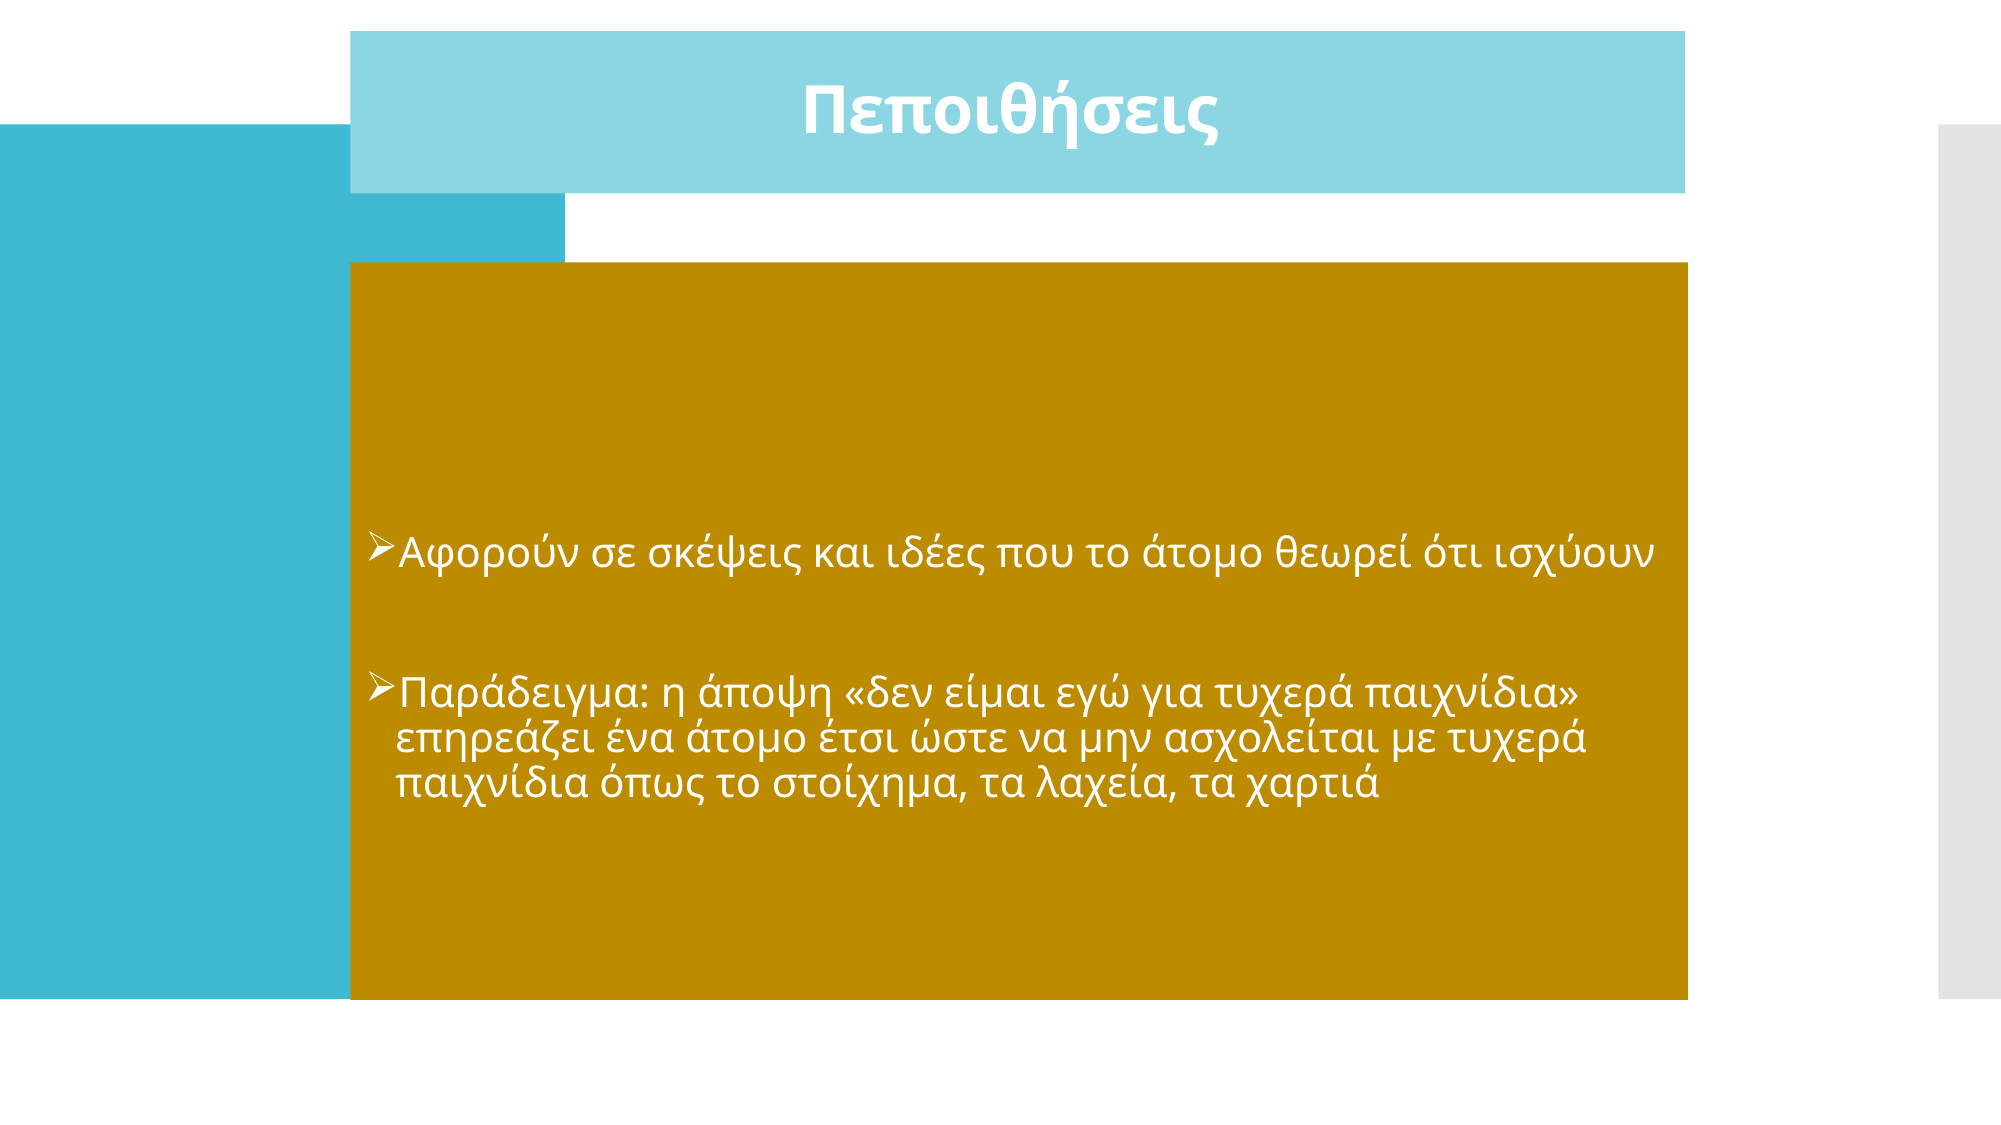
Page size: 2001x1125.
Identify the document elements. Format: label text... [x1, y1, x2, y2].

title Πεποιθήσεις [350, 31, 1686, 194]
list Αφορούν σε σκέψεις και ιδέες που το άτομο θεωρεί ότι ισχύουν Παράδειγμα: η άποψη «δεν είμαι εγώ για τυχερά παιχνίδια» επηρεάζει ένα άτομο έτσι ώστε να μην ασχολείται με τυχερά παιχνίδια όπως το στοίχημα, τα λαχεία, τα χαρτιά [350, 262, 1688, 1000]
